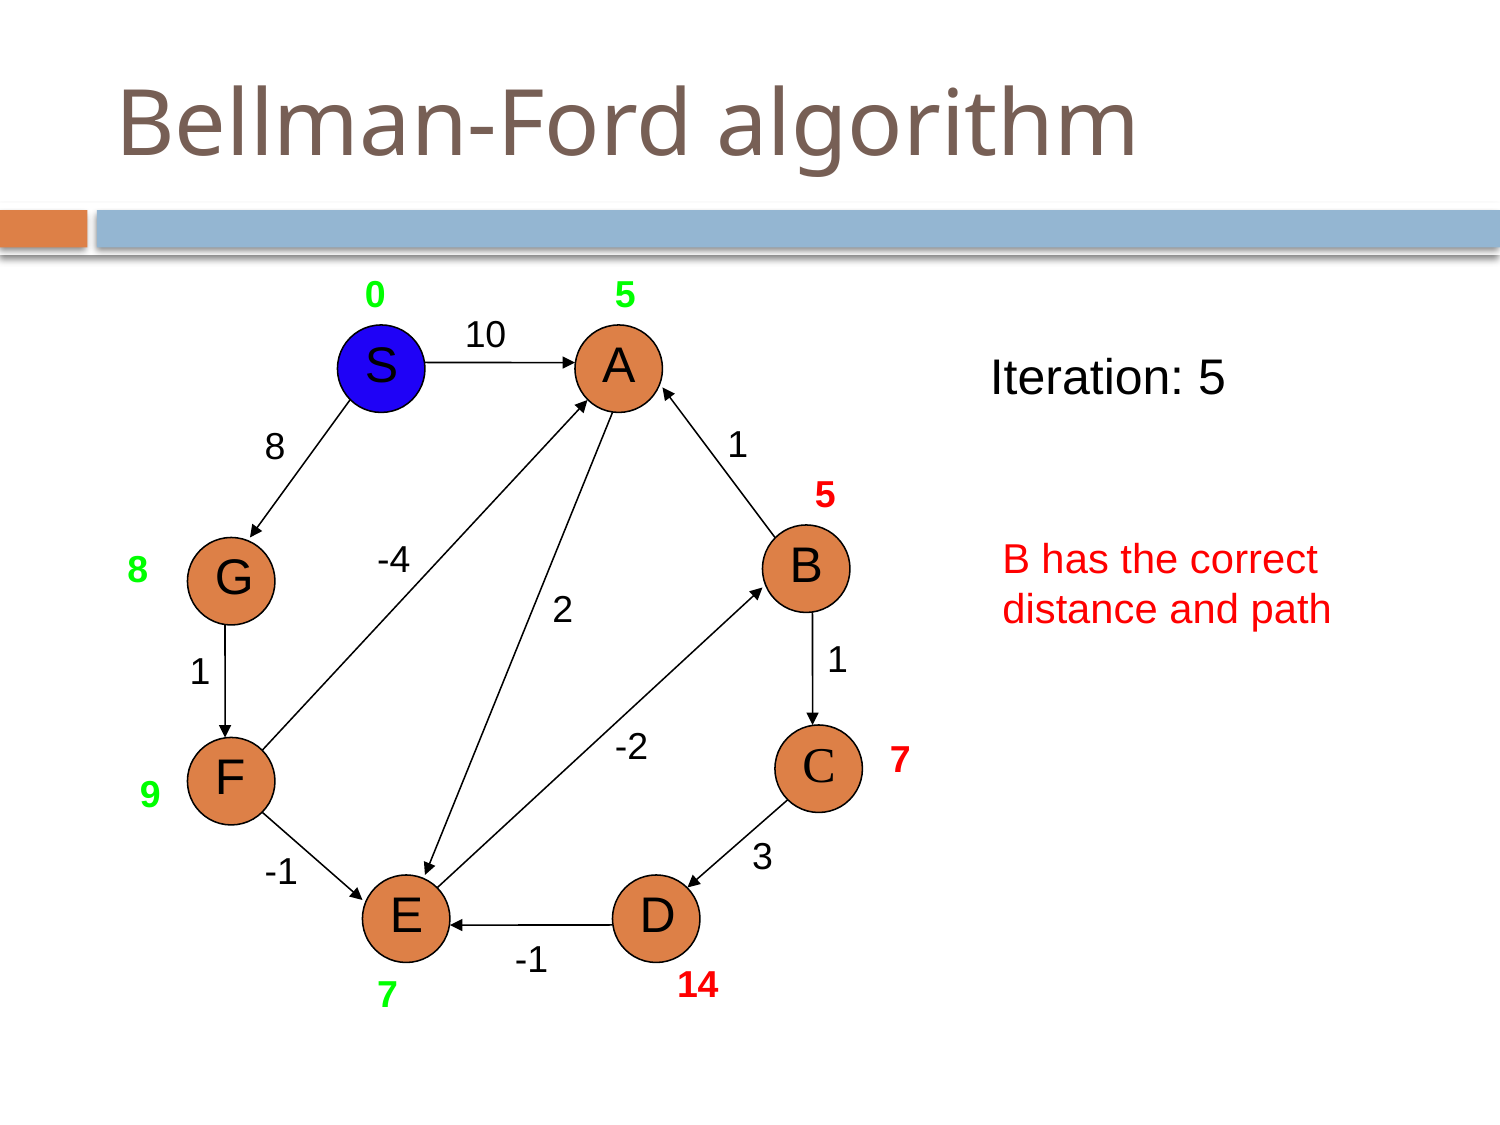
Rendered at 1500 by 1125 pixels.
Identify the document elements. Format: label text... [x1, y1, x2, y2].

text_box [187, 537, 276, 626]
text_box [325, 867, 356, 899]
text_box 14 [662, 952, 738, 1012]
text_box [456, 918, 606, 932]
text_box 0 [349, 262, 425, 323]
text_box -4 [362, 527, 438, 588]
text_box 1 [812, 627, 888, 687]
text_box 2 [537, 577, 613, 637]
text_box 8 [249, 414, 325, 475]
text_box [774, 724, 863, 813]
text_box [612, 874, 701, 963]
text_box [574, 324, 663, 413]
title Bellman-Ford algorithm [100, 37, 1438, 200]
text_box 3 [737, 824, 813, 885]
text_box 7 [362, 972, 438, 1023]
text_box 5 [799, 462, 875, 523]
text_box [218, 700, 232, 736]
text_box [423, 598, 537, 873]
text_box B has the correct distance and path [987, 524, 1350, 640]
text_box [525, 356, 568, 369]
text_box Iteration: 5 [975, 337, 1325, 413]
text_box 1 [712, 412, 788, 473]
text_box 1 [174, 639, 250, 700]
text_box 7 [874, 727, 950, 787]
text_box -2 [599, 714, 675, 775]
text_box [187, 737, 276, 826]
text_box [250, 475, 296, 536]
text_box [362, 874, 451, 963]
text_box 5 [599, 262, 675, 323]
text_box [625, 589, 756, 714]
text_box [806, 687, 819, 723]
text_box [668, 390, 712, 454]
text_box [762, 524, 851, 613]
text_box -1 [249, 839, 325, 900]
text_box -1 [499, 927, 575, 987]
text_box 9 [124, 762, 181, 823]
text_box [337, 324, 426, 413]
text_box 8 [112, 537, 187, 598]
text_box 10 [449, 302, 525, 363]
